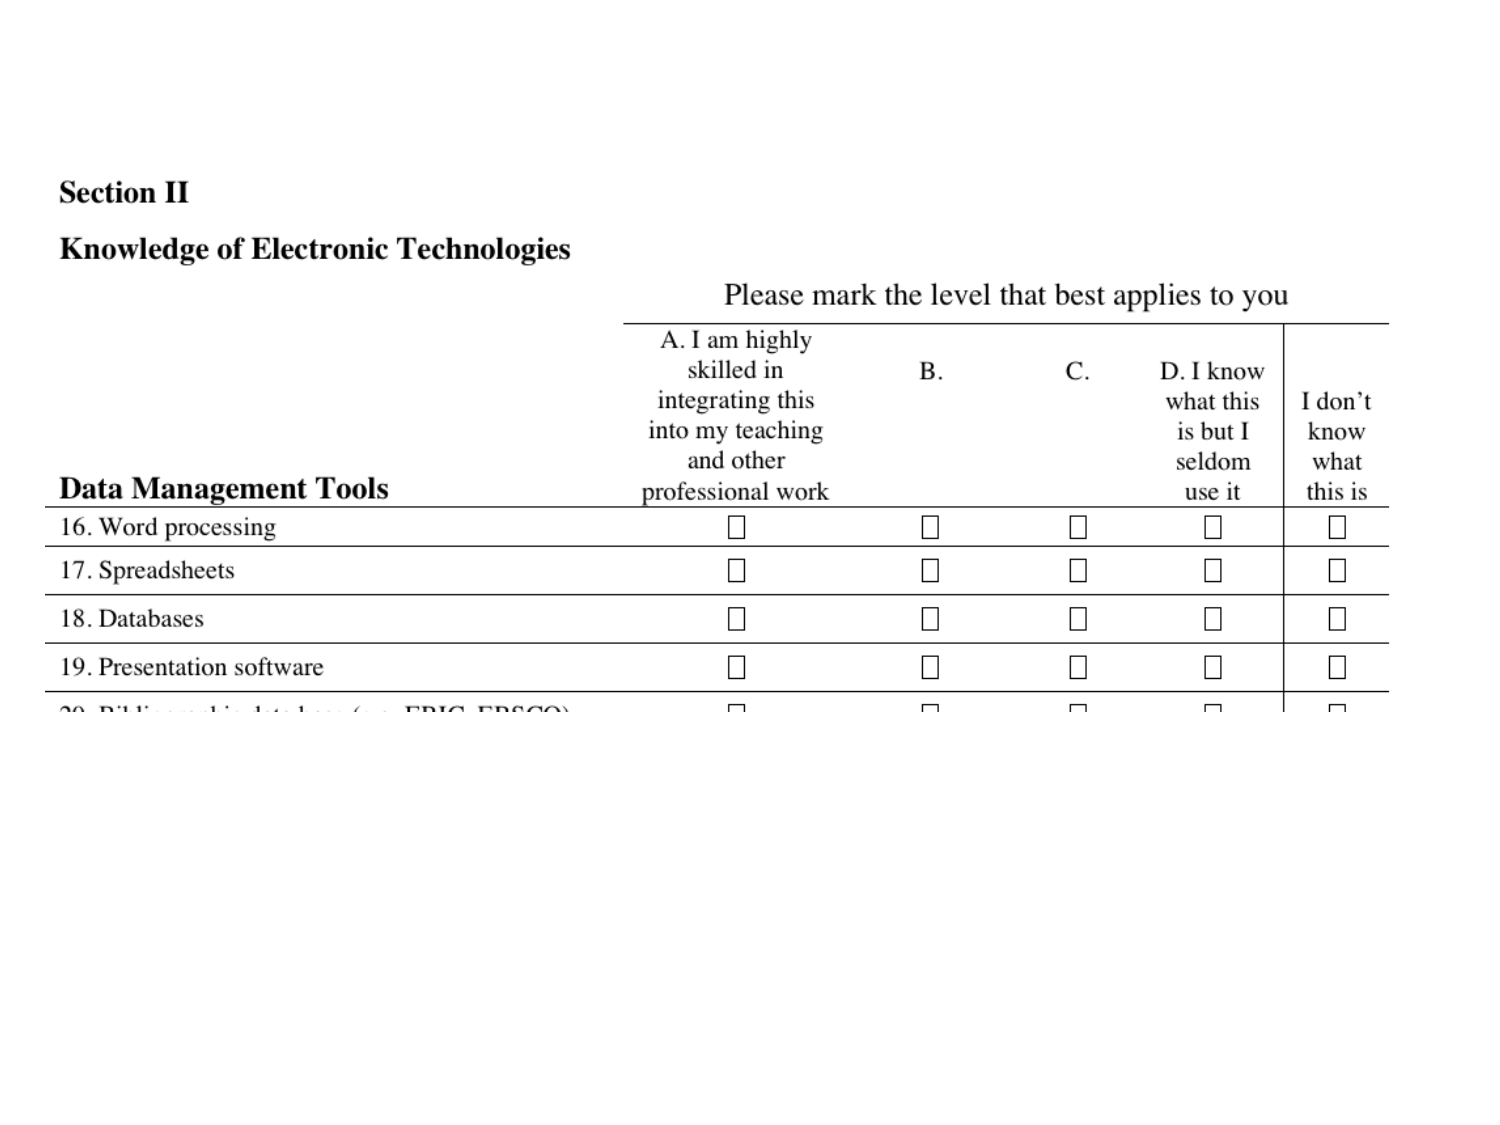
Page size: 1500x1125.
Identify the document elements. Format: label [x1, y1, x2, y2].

picture [45, 170, 1418, 713]
